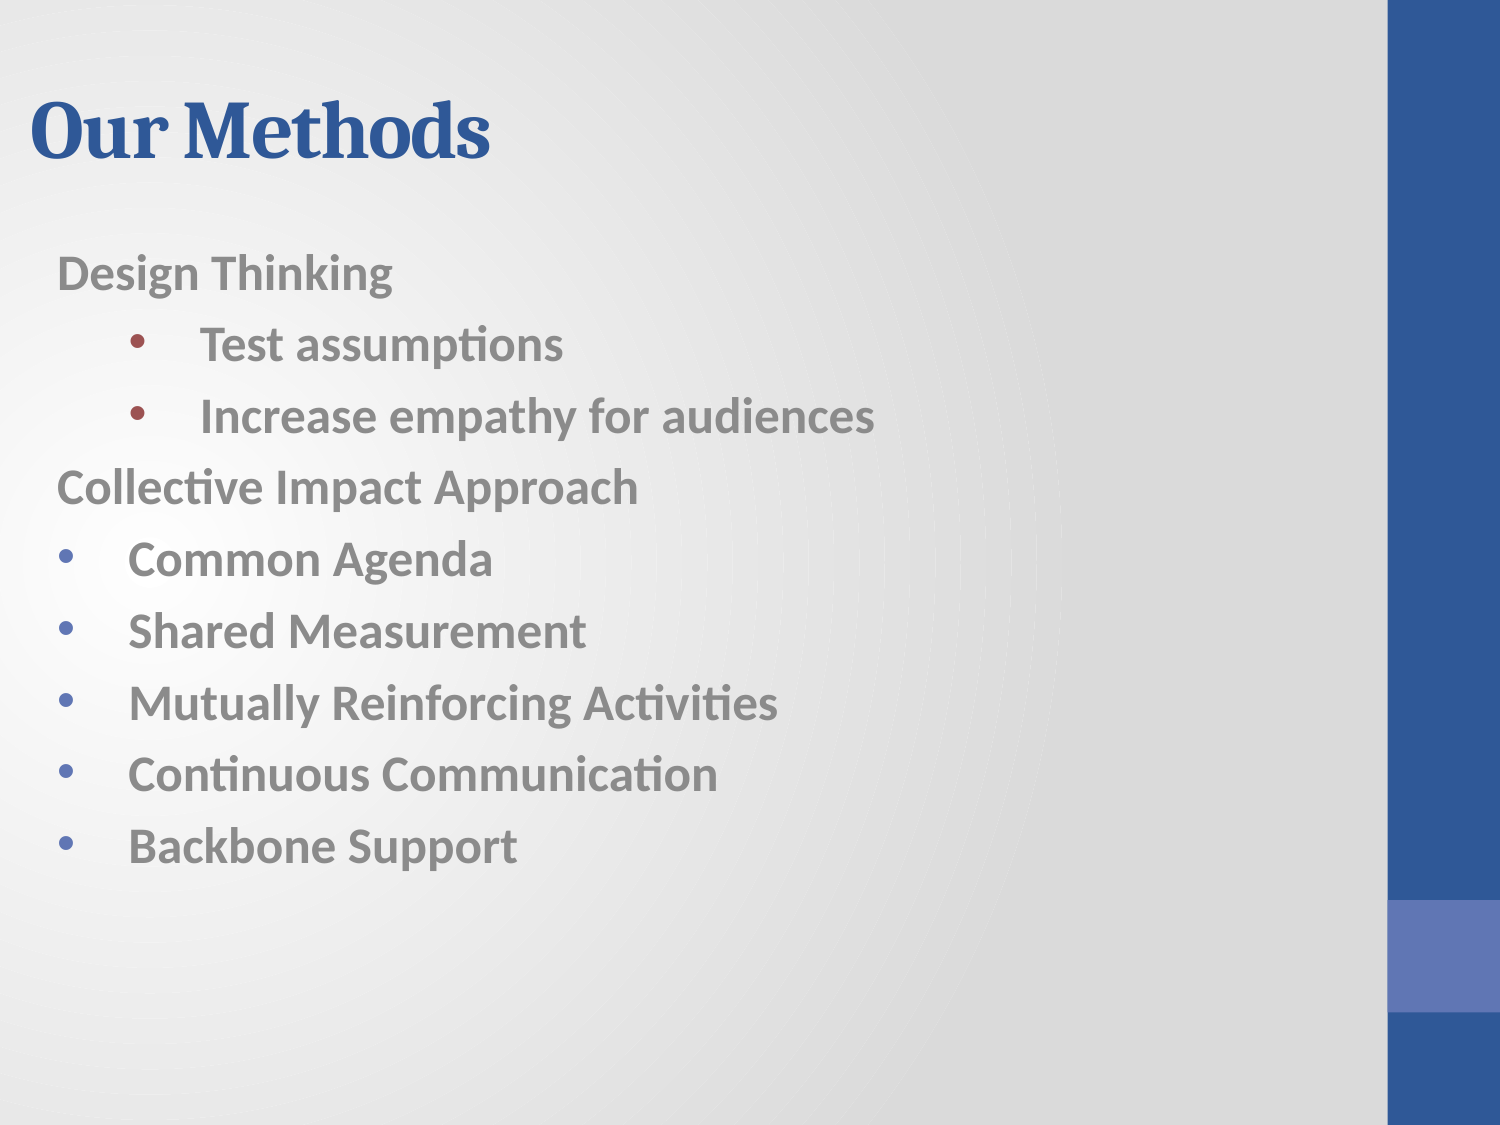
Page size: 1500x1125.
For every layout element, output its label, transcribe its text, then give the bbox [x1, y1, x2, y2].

subtitle Design Thinking Test assumptions Increase empathy for audiences Collective Impact Approach Common Agenda Shared Measurement Mutually Reinforcing Activities Continuous Communication Backbone Support [42, 283, 1090, 883]
title Our Methods [15, 68, 1286, 283]
